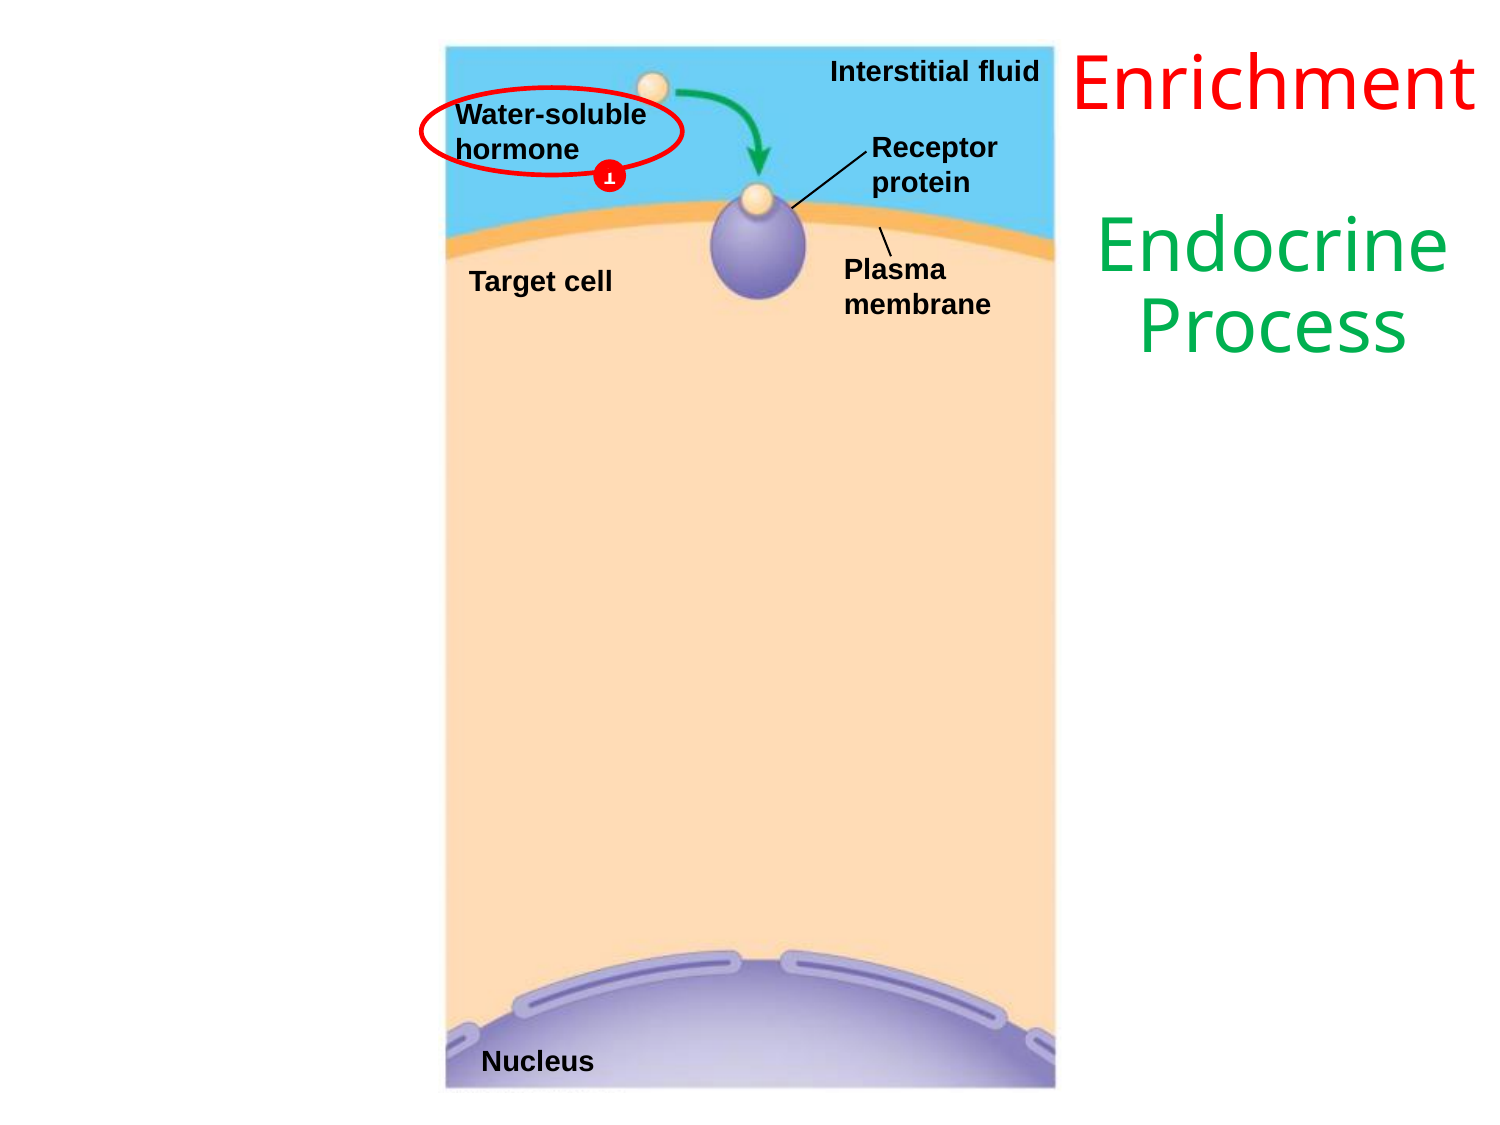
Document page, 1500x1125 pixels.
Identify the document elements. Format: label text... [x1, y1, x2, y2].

text_box Enrichment Endocrine Process [1059, 37, 1500, 415]
picture [438, 38, 1062, 1094]
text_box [879, 227, 892, 257]
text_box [791, 151, 867, 209]
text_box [593, 159, 627, 193]
text_box [421, 113, 433, 150]
